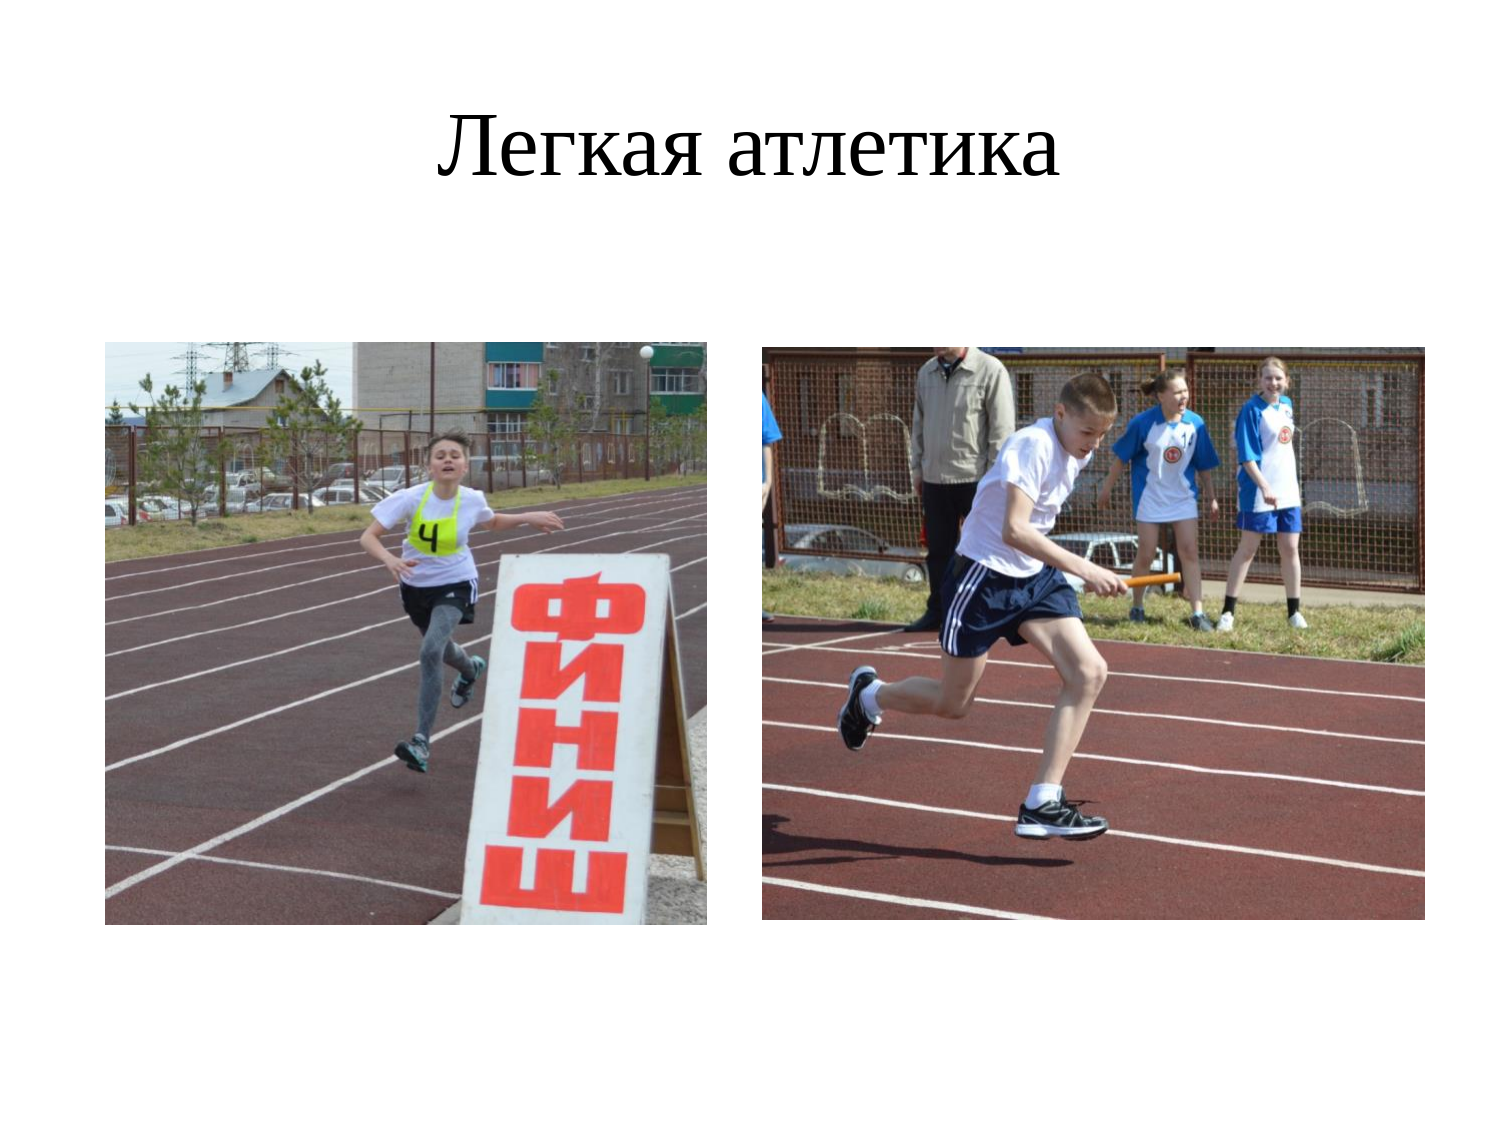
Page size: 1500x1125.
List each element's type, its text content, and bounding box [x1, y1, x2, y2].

title Легкая атлетика [75, 45, 1425, 233]
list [762, 347, 1426, 920]
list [105, 342, 708, 925]
